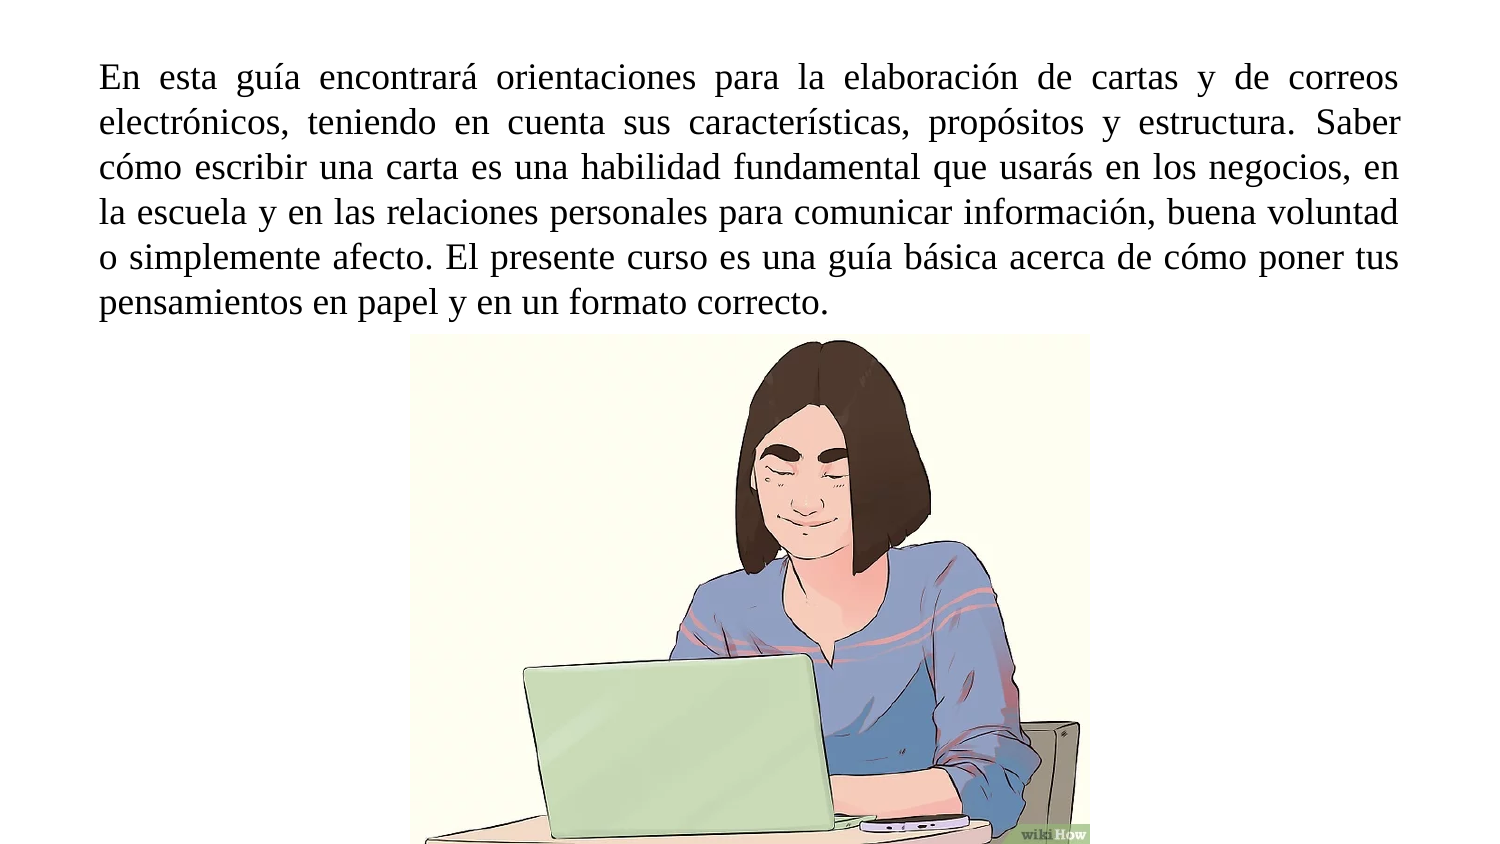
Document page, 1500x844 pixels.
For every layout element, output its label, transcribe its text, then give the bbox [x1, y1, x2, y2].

picture [410, 334, 1090, 844]
text_box En esta guía encontrará orientaciones para la elaboración de cartas y de correos electrónicos, teniendo en cuenta sus características, propósitos y estructura. Saber cómo escribir una carta es una habilidad fundamental que usarás en los negocios, en la escuela y en las relaciones personales para comunicar información, buena voluntad o simplemente afecto. El presente curso es una guía básica acerca de cómo poner tus pensamientos en papel y en un formato correcto. [83, 36, 1416, 335]
